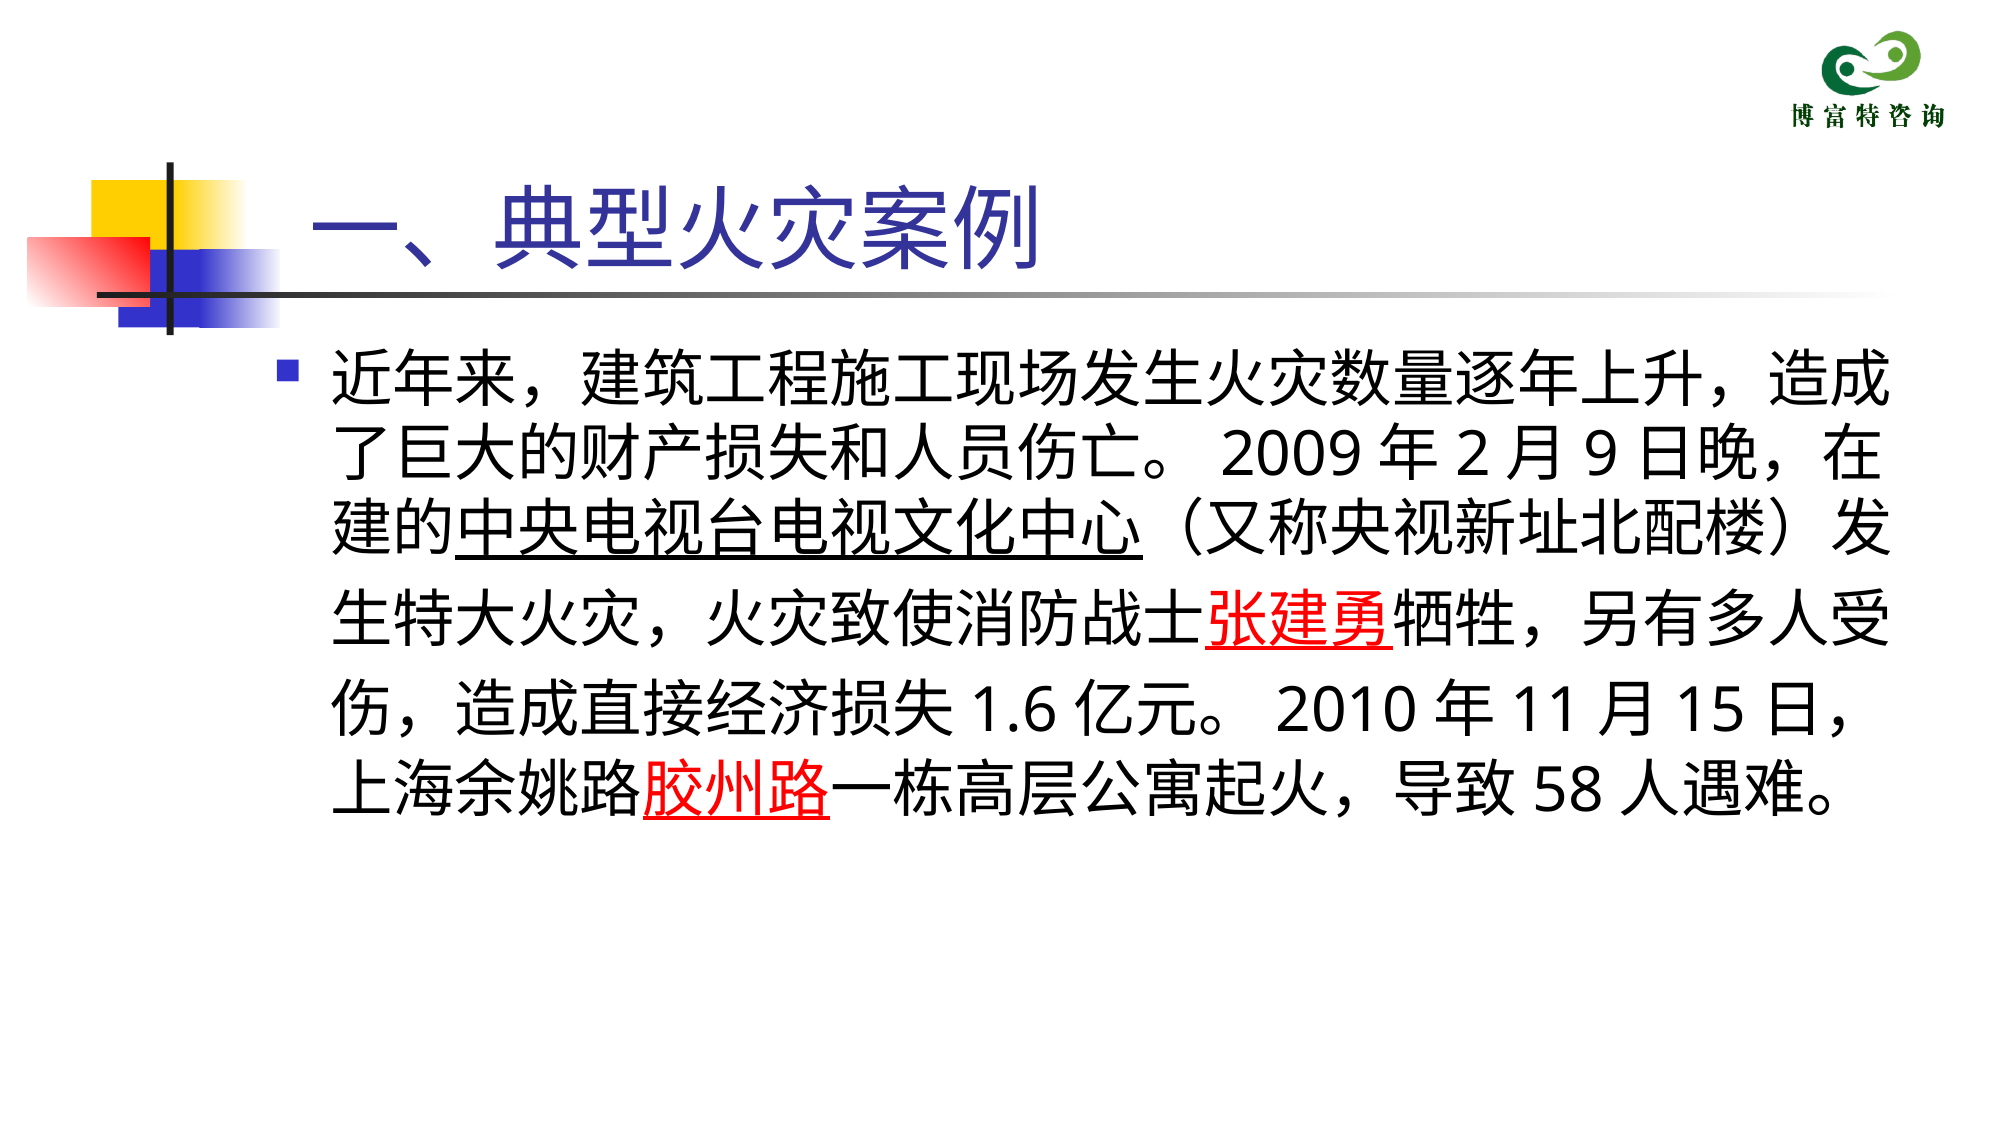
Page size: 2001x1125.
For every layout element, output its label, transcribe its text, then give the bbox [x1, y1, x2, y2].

picture [1772, 30, 1969, 131]
title 一、典型火灾案例 [251, 101, 1957, 289]
list 近年来，建筑工程施工现场发生火灾数量逐年上升，造成了巨大的财产损失和人员伤亡。2009年2月9日晚，在建的中央电视台电视文化中心（又称央视新址北配楼）发生特大火灾，火灾致使消防战士张建勇牺牲，另有多人受伤，造成直接经济损失1.6亿元。2010年11月15日，上海余姚路胶州路一栋高层公寓起火，导致58人遇难。 [258, 330, 1959, 1007]
